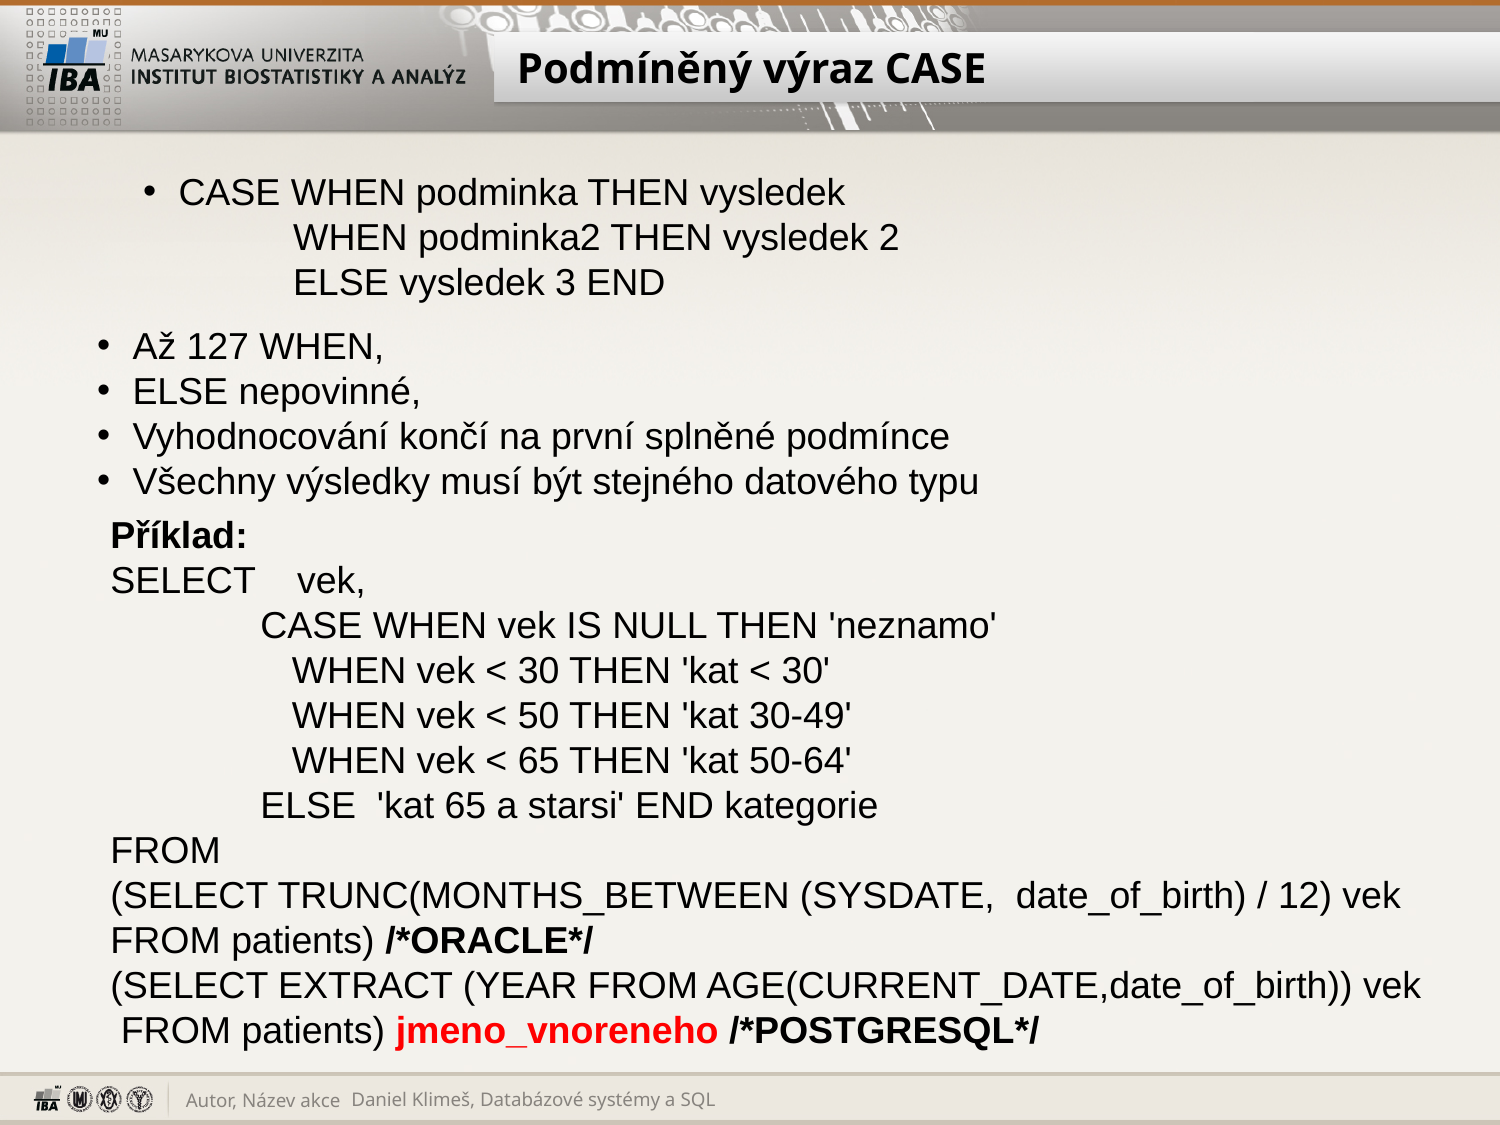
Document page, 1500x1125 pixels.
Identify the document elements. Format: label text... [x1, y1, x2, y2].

footer Daniel Klimeš, Databázové systémy a SQL [336, 1104, 1341, 1124]
text_box CASE WHEN podminka THEN vysledek WHEN podminka2 THEN vysledek 2 ELSE vysledek 3 END [128, 160, 915, 311]
picture [0, 0, 1500, 1125]
text_box Příklad: SELECT vek, CASE WHEN vek IS NULL THEN 'neznamo' WHEN vek < 30 THEN 'kat < 30' WHEN vek < 50 THEN 'kat 30-49' WHEN vek < 65 THEN 'kat 50-64' ELSE 'kat 65 a starsi' END kategorie FROM (SELECT TRUNC(MONTHS_BETWEEN (SYSDATE, date_of_birth) / 12) vek FROM patients) /*ORACLE*/ (SELECT EXTRACT (YEAR FROM AGE(CURRENT_DATE,date_of_birth)) vek FROM patients) jmeno_vnoreneho /*POSTGRESQL*/ [95, 503, 1448, 1104]
text_box Až 127 WHEN, ELSE nepovinné, Vyhodnocování končí na první splněné podmínce Všechny výsledky musí být stejného datového typu [82, 314, 995, 510]
title Podmíněný výraz CASE [501, 31, 1471, 104]
